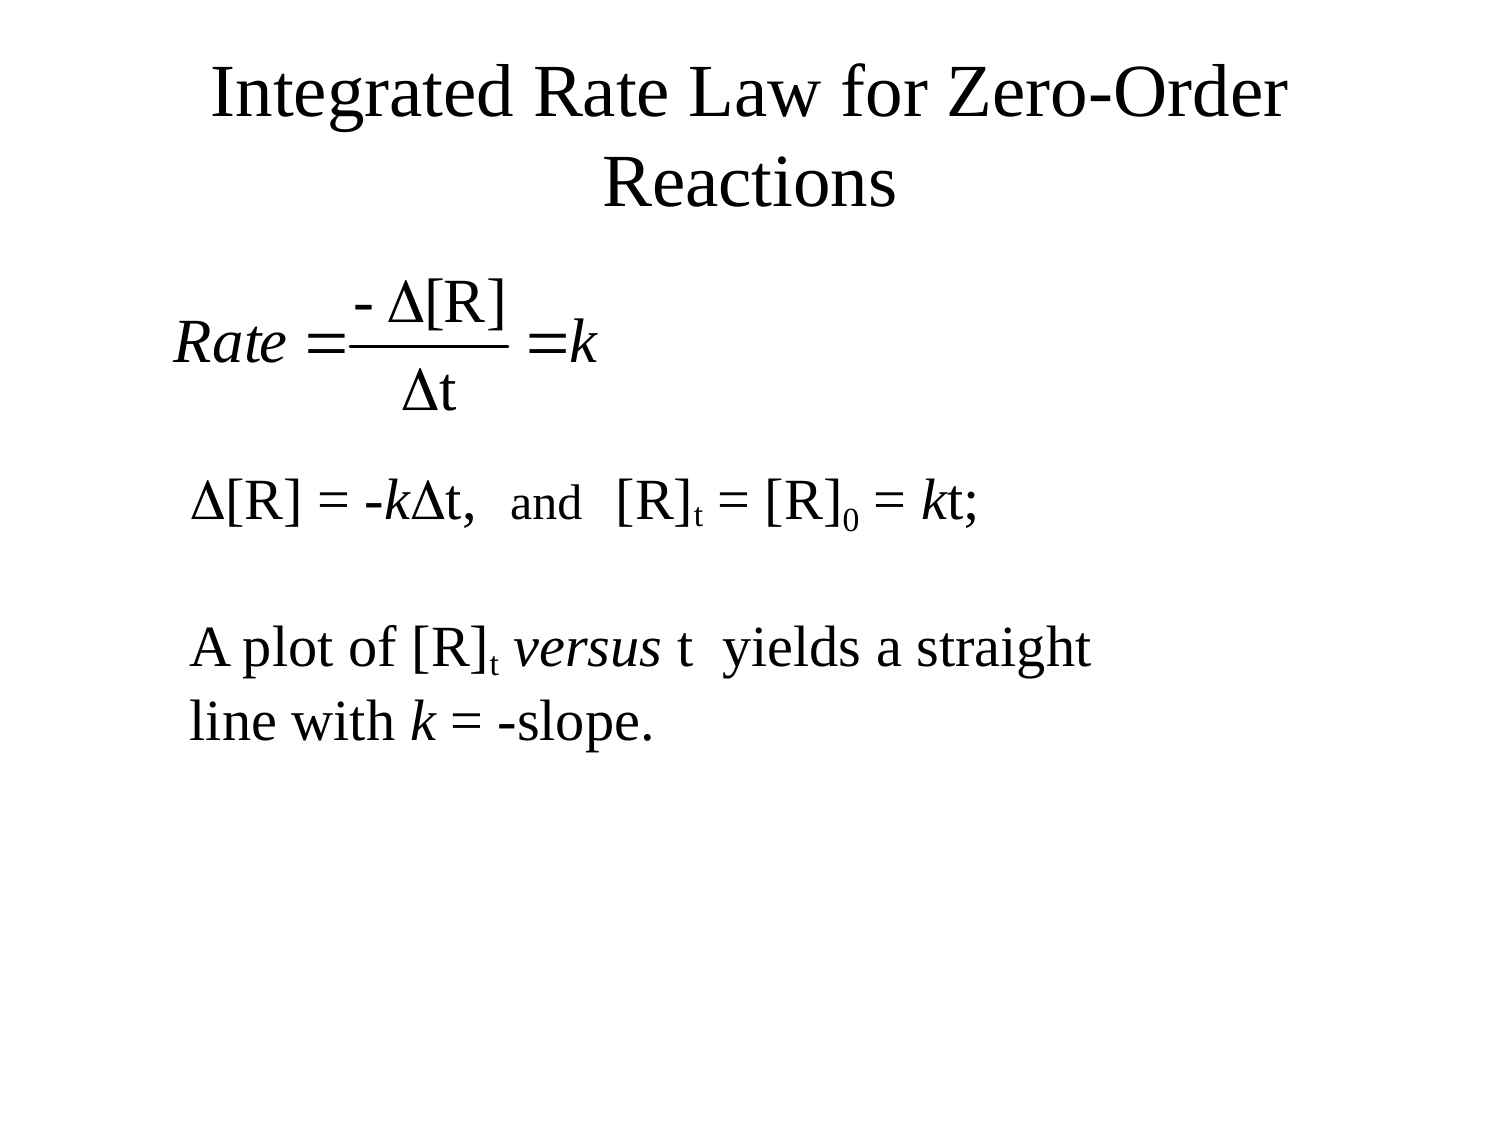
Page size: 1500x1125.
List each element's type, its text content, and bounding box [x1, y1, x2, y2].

title Integrated Rate Law for Zero-Order Reactions [75, 37, 1425, 225]
text_box D[R] = -kDt, and [R]t = [R]0 = kt; A plot of [R]t versus t yields a straight line with k = -slope. [174, 445, 1188, 760]
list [162, 262, 613, 425]
